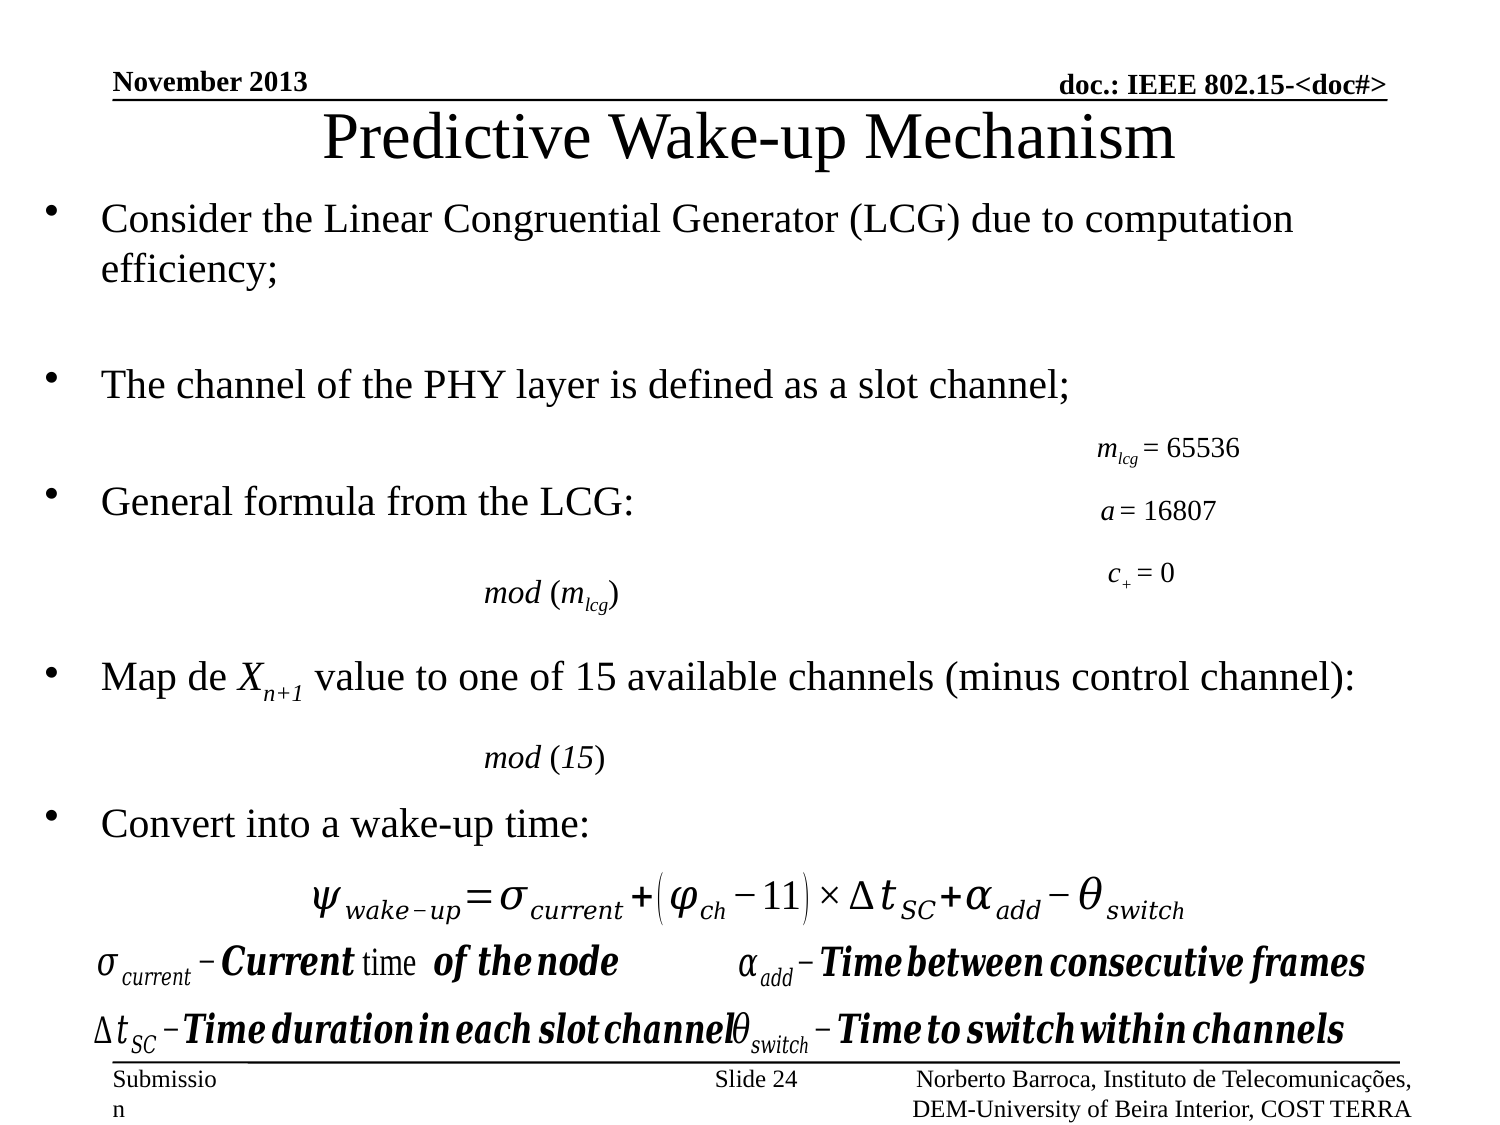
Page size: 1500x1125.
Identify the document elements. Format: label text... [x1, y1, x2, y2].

text_box c+ = 0 [1093, 546, 1191, 601]
text_box mlcg = 65536 [1082, 420, 1256, 476]
list Consider the Linear Congruential Generator (LCG) due to computation efficiency; The channel of the PHY layer is defined as a slot channel; General formula from the LCG: Map de Xn+1 value to one of 15 available channels (minus control channel): Convert into a wake-up time: [29, 182, 1483, 472]
footer Norberto Barroca, Instituto de Telecomunicações, DEM-University of Beira Interior, COST TERRA [900, 1062, 1413, 1093]
slide_number Slide 24 [712, 1062, 800, 1093]
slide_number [112, 62, 375, 98]
title Predictive Wake-up Mechanism [112, 101, 1388, 162]
text_box a = 16807 [1085, 483, 1233, 539]
